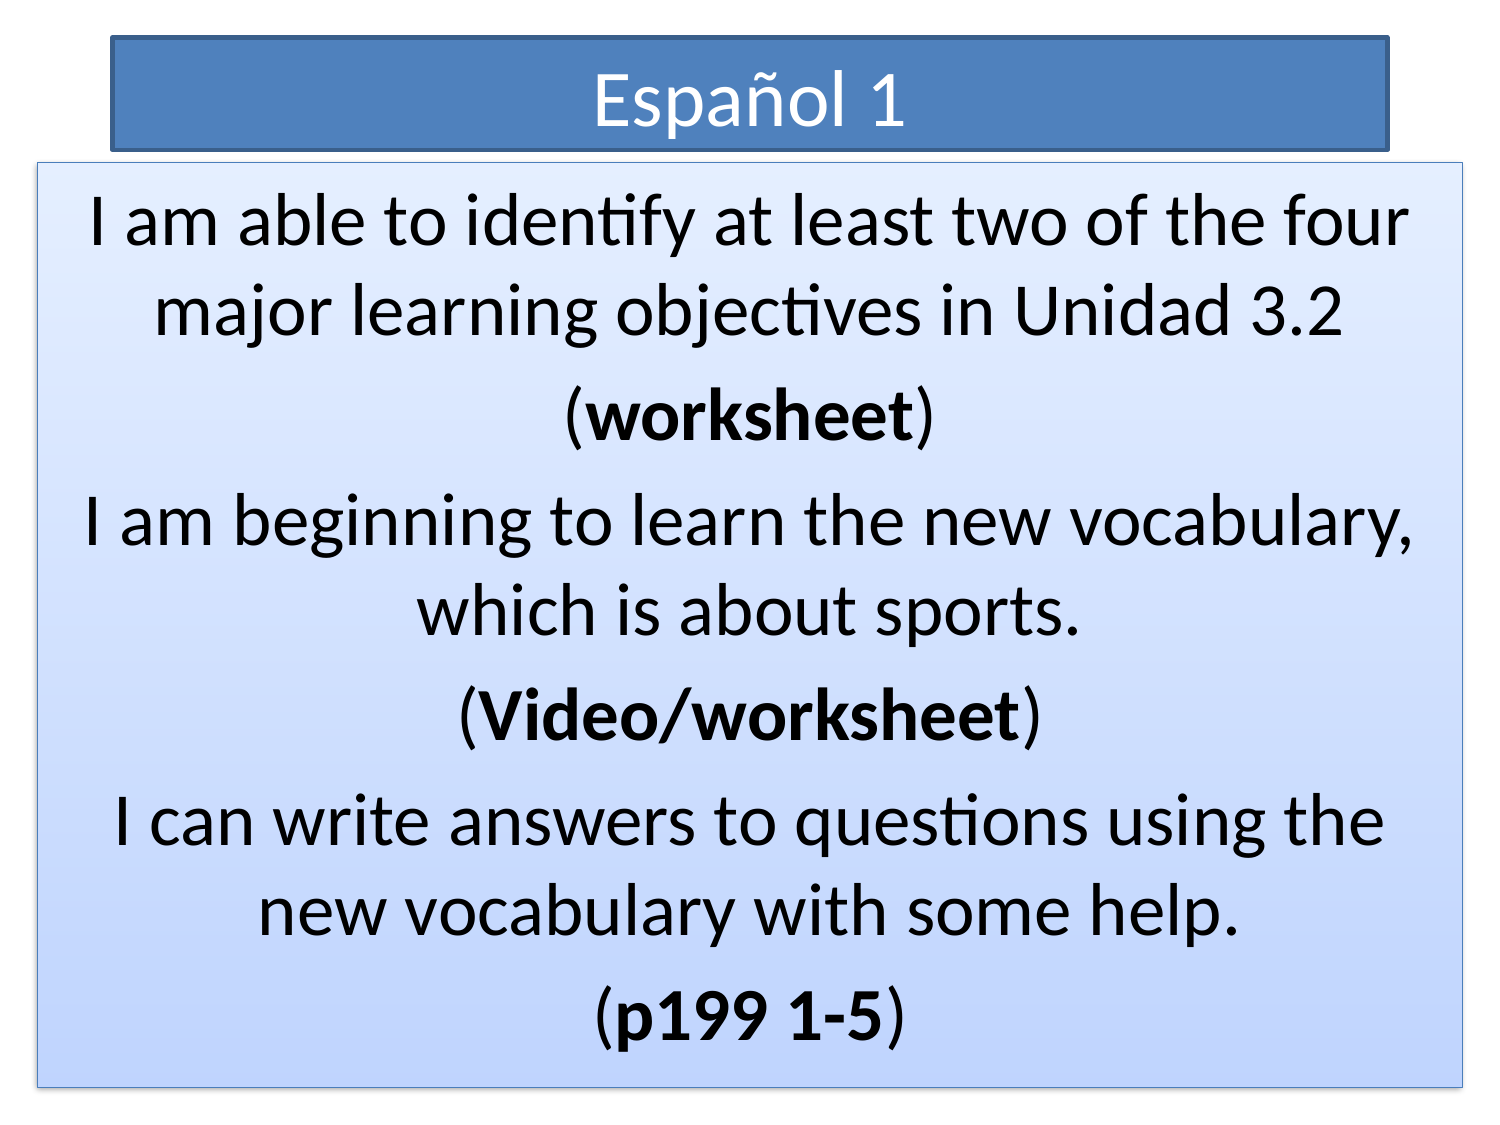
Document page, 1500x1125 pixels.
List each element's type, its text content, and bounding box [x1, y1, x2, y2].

subtitle I am able to identify at least two of the four major learning objectives in Unidad 3.2 (worksheet) I am beginning to learn the new vocabulary, which is about sports. (Video/worksheet) I can write answers to questions using the new vocabulary with some help. (p199 1-5) [37, 162, 1463, 1088]
title Español 1 [110, 35, 1390, 152]
